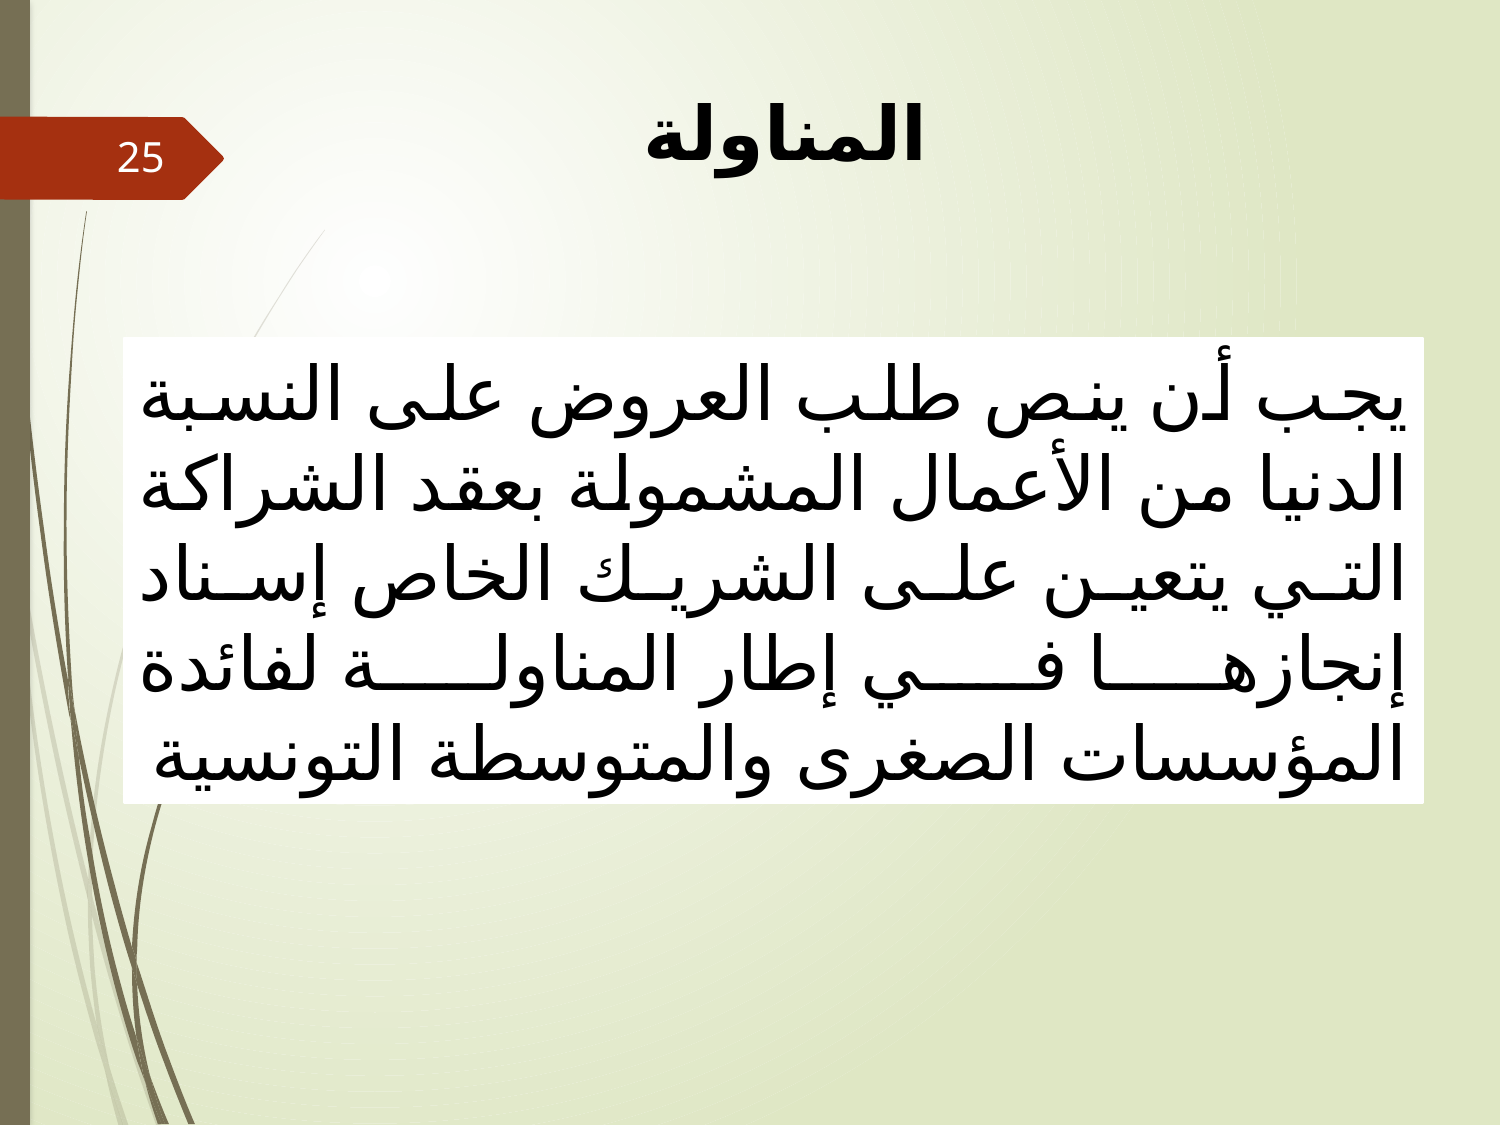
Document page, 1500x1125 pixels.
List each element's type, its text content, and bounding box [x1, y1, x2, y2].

slide_number 25 [83, 129, 180, 190]
text_box المناولة [484, 78, 1087, 183]
text_box يجب أن ينص طلب العروض على النسبة الدنيا من الأعمال المشمولة بعقد الشراكة التي يتعين على الشريك الخاص إسناد إنجازها في إطار المناولة لفائدة المؤسسات الصغرى والمتوسطة التونسية [123, 337, 1424, 804]
